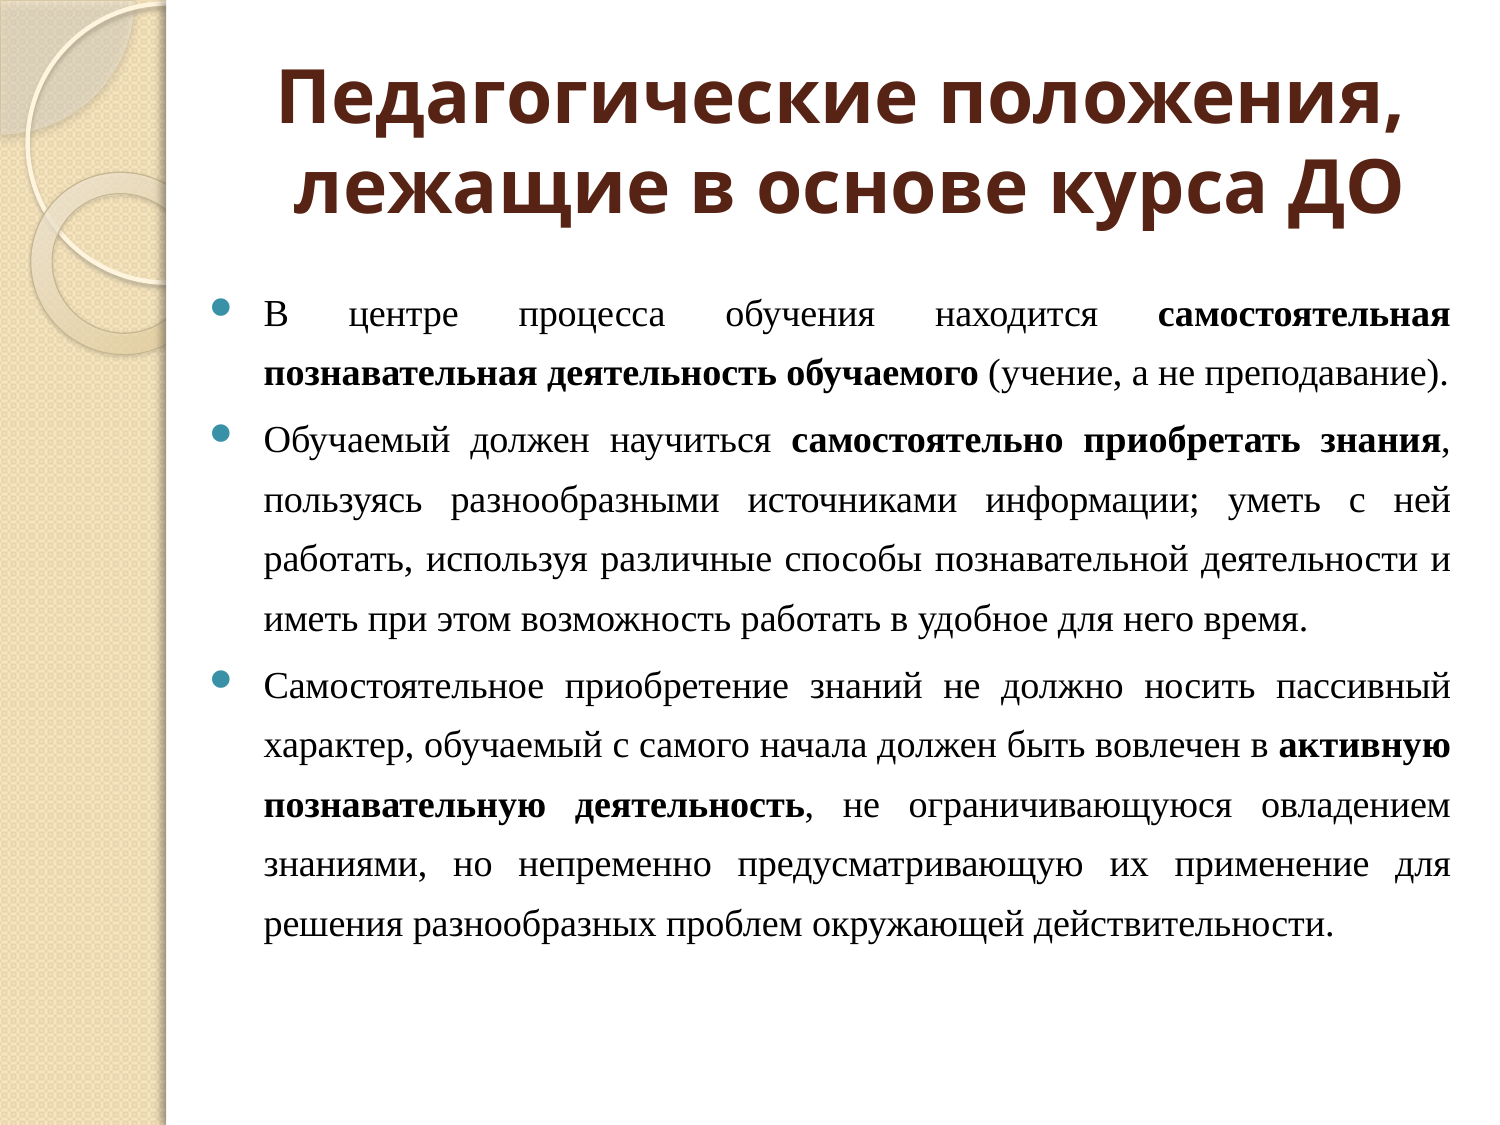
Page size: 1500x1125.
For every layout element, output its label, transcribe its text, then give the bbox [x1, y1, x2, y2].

list В центре процесса обучения находится самостоятельная познавательная деятельность обучаемого (учение, а не преподавание). Обучаемый должен научиться самостоятельно приобретать знания, пользуясь разнообразными источниками информации; уметь с ней работать, используя различные способы познавательной деятельности и иметь при этом возможность работать в удобное для него время. Самостоятельное приобретение знаний не должно носить пассивный характер, обучаемый с самого начала должен быть вовлечен в активную познавательную деятельность, не ограничивающуюся овладением знаниями, но непременно предусматривающую их применение для решения разнообразных проблем окружающей действительности. [194, 267, 1466, 1083]
title Педагогические положения, лежащие в основе курса ДО [235, 45, 1466, 233]
